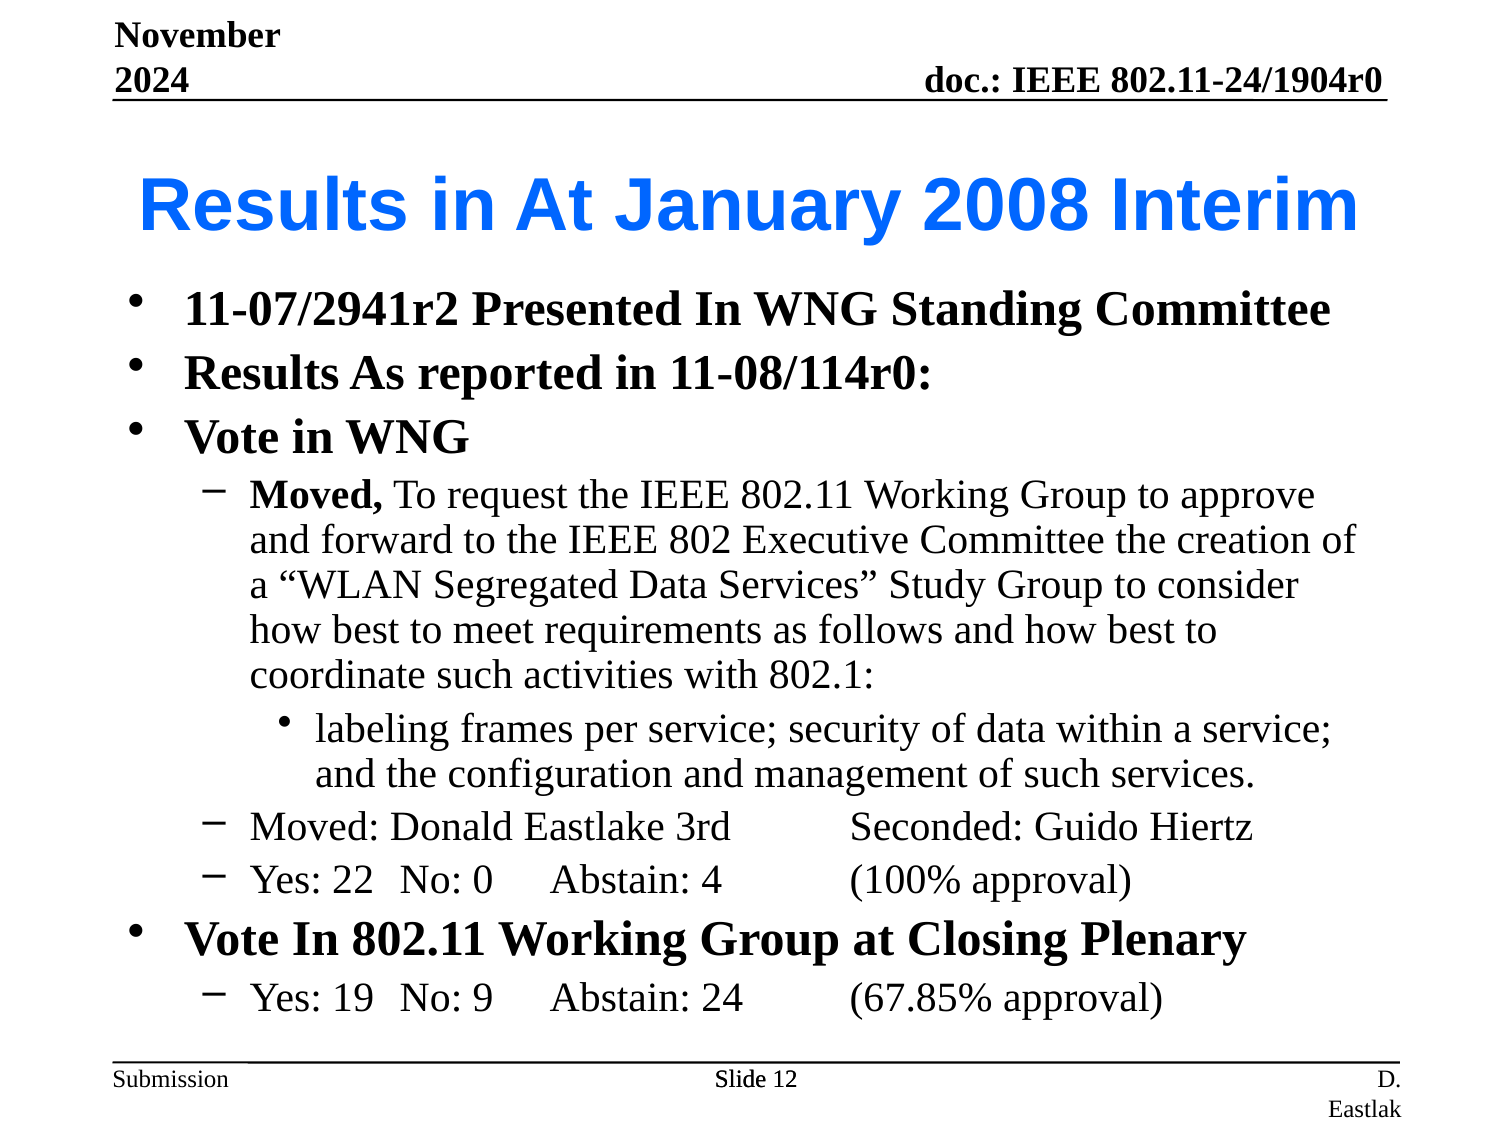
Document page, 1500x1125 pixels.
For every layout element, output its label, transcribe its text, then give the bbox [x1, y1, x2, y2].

list 11-07/2941r2 Presented In WNG Standing Committee Results As reported in 11-08/114r0: Vote in WNG Moved, To request the IEEE 802.11 Working Group to approve and forward to the IEEE 802 Executive Committee the creation of a “WLAN Segregated Data Services” Study Group to consider how best to meet requirements as follows and how best to coordinate such activities with 802.1: labeling frames per service; security of data within a service; and the configuration and management of such services. Moved: Donald Eastlake 3rd Seconded: Guido Hiertz Yes: 22 No: 0 Abstain: 4 (100% approval) Vote In 802.11 Working Group at Closing Plenary Yes: 19 No: 9 Abstain: 24 (67.85% approval) [112, 275, 1388, 1038]
title Results in At January 2008 Interim [112, 112, 1388, 275]
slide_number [114, 54, 290, 101]
footer D. Eastlake (Independent) [1324, 1061, 1402, 1093]
text_box Slide 12 [675, 1062, 838, 1093]
